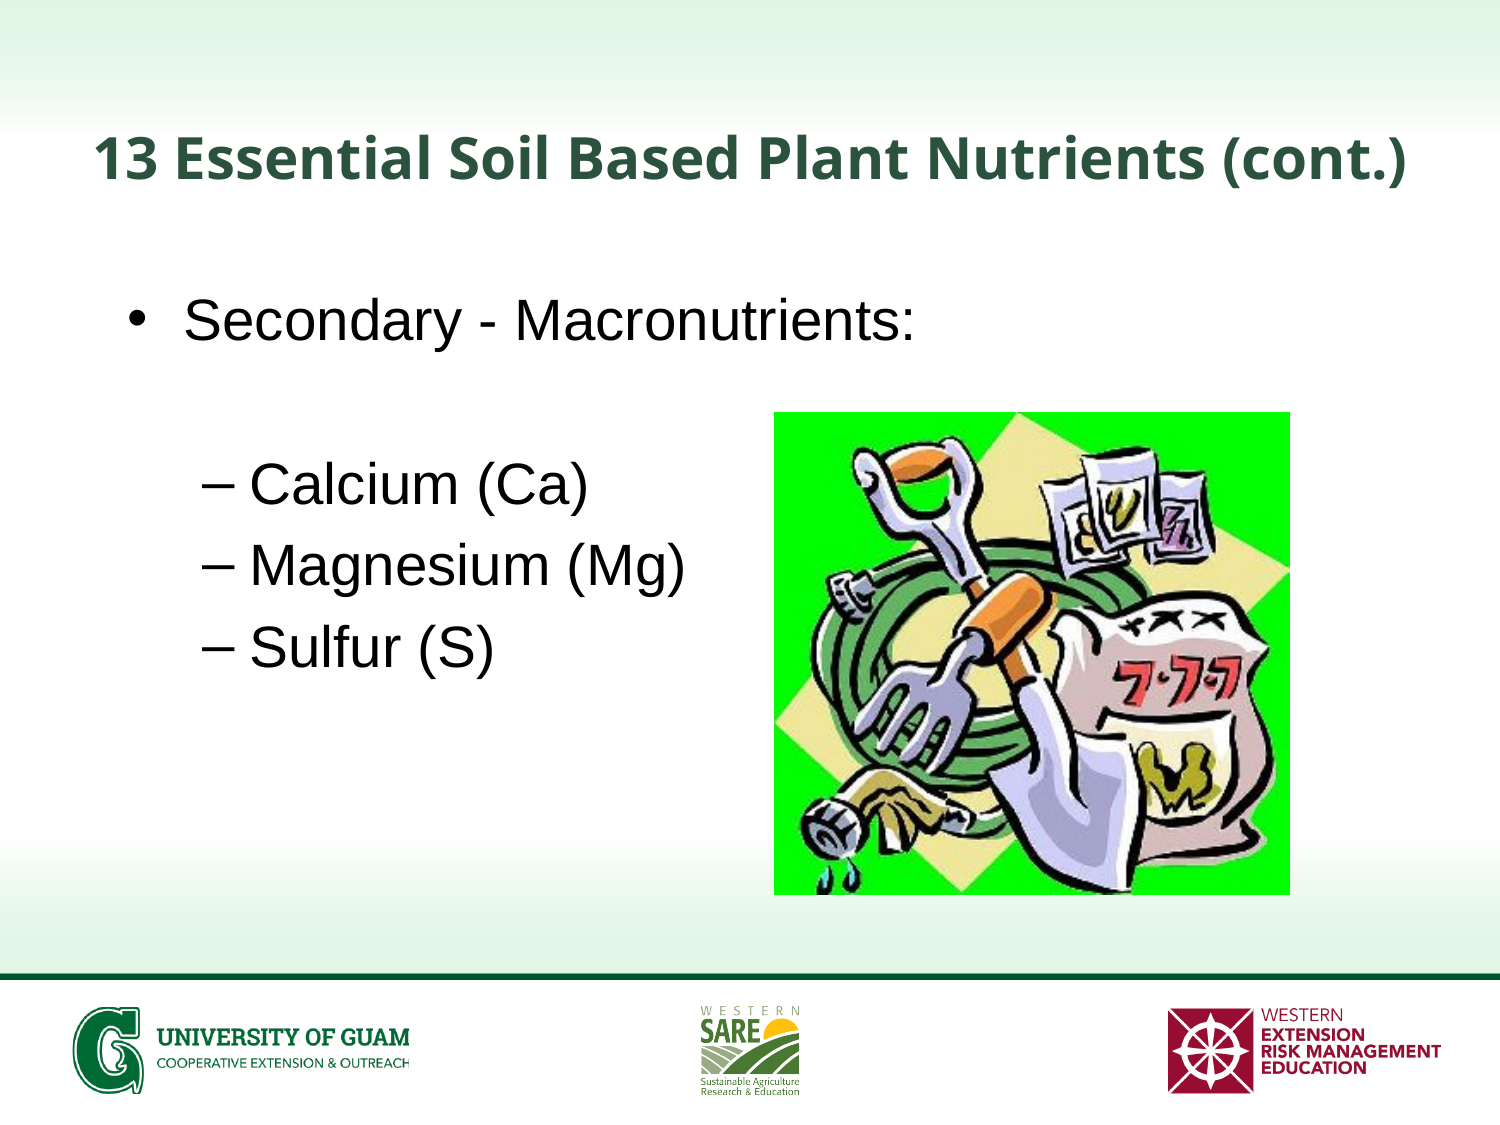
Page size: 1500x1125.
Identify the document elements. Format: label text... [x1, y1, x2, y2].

picture [774, 412, 1290, 895]
picture [1168, 1008, 1441, 1094]
list Secondary - Macronutrients: Calcium (Ca) Magnesium (Mg) Sulfur (S) [112, 275, 1388, 925]
picture [689, 994, 811, 1107]
title 13 Essential Soil Based Plant Nutrients (cont.) [75, 62, 1425, 250]
